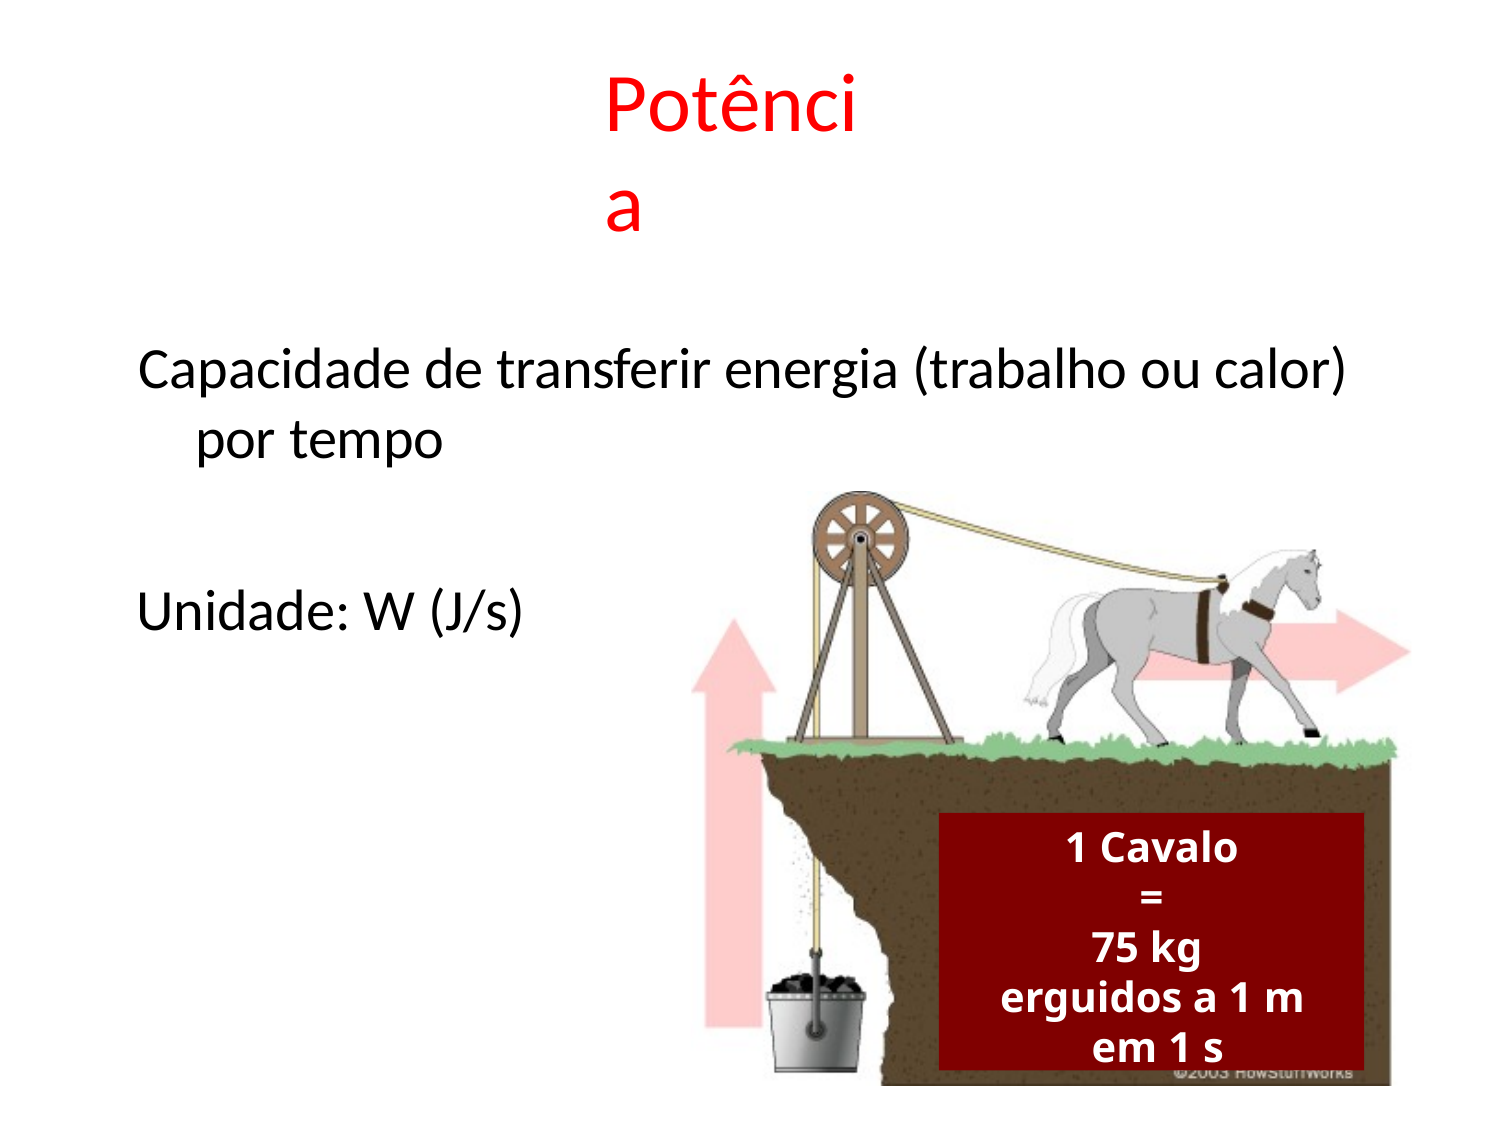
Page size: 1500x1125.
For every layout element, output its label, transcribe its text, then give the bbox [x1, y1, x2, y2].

text_box [690, 491, 1412, 1086]
text_box Capacidade de transferir energia (trabalho ou calor) por tempo Unidade: W (J/s) [136, 330, 1363, 643]
text_box 1 Cavalo = 75 kg erguidos a 1 m em 1 s [938, 812, 1365, 1071]
title Potência [602, 48, 898, 249]
